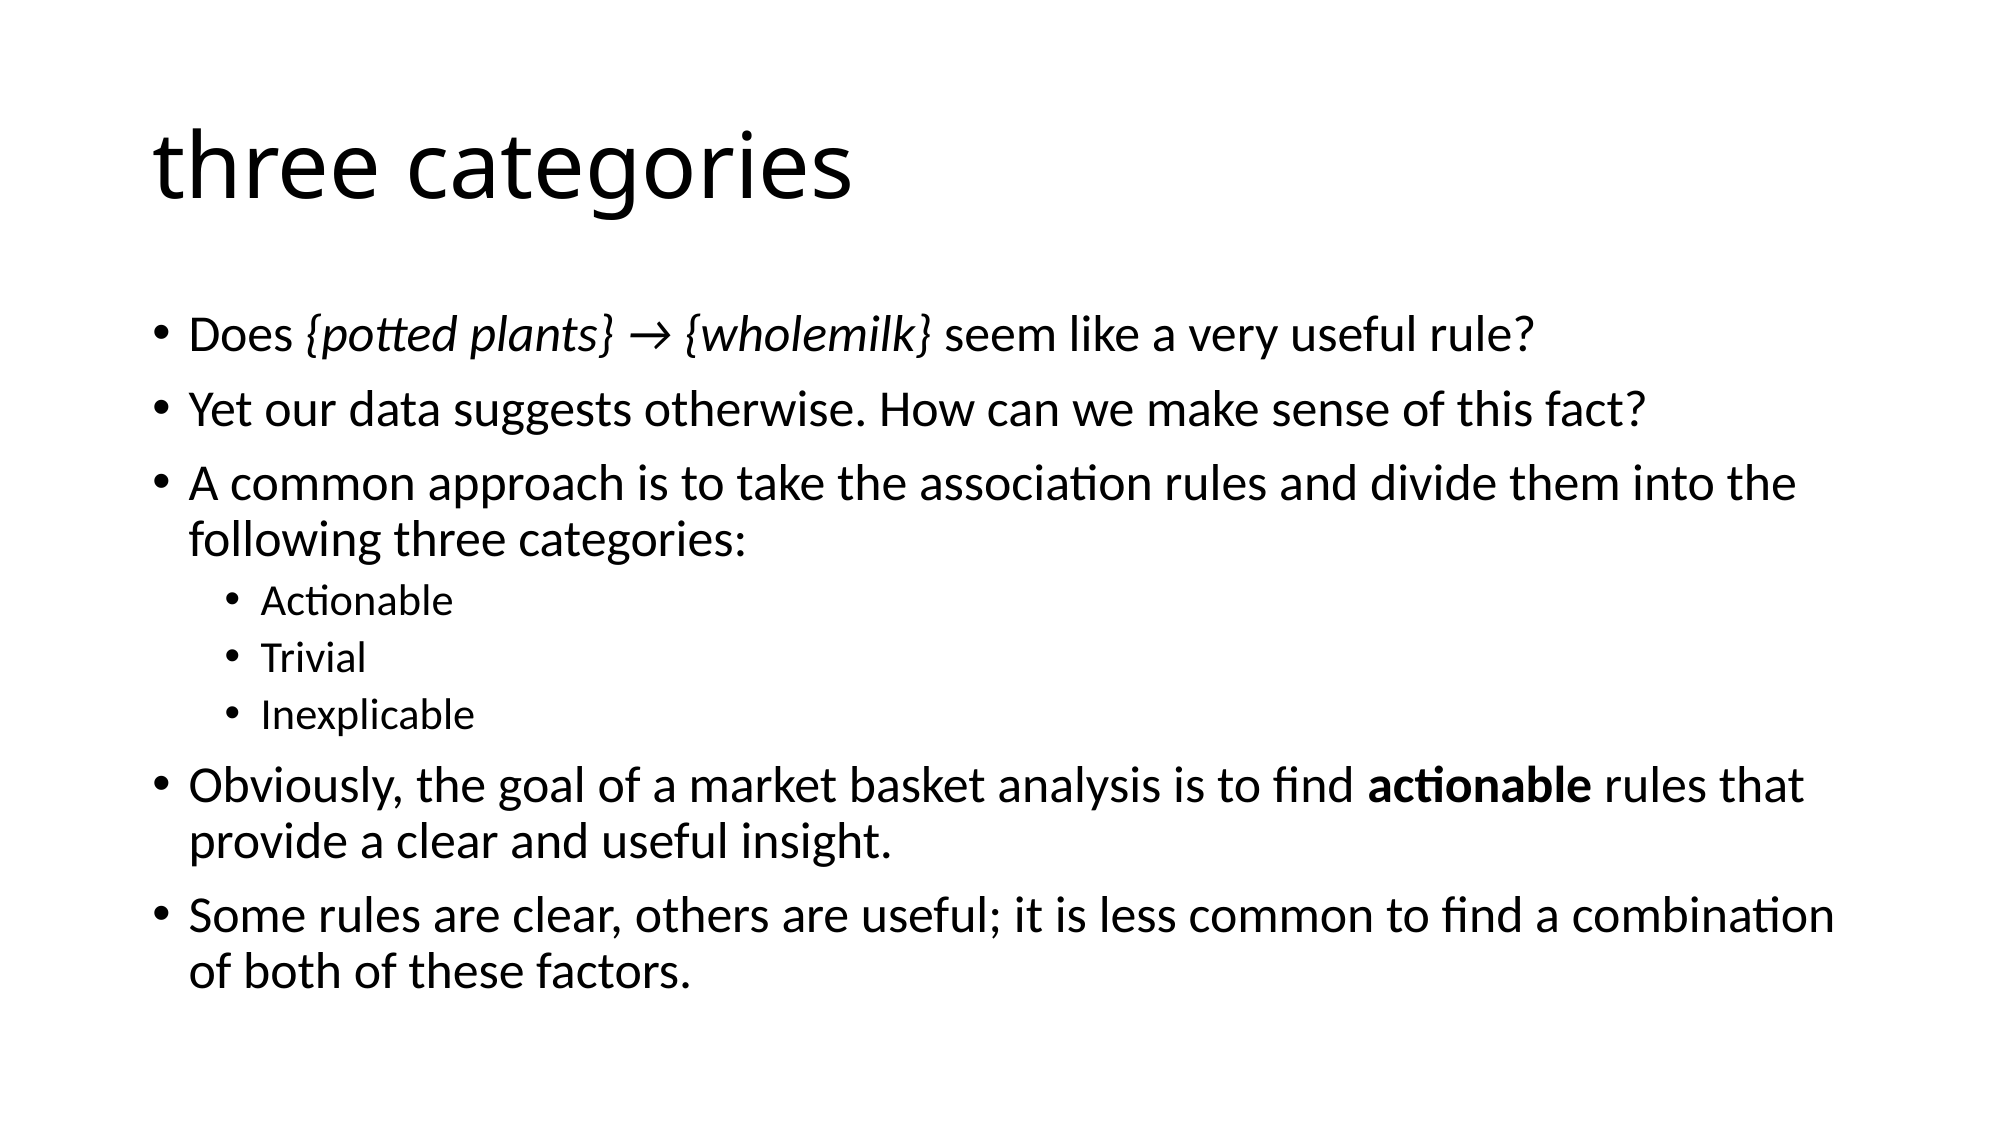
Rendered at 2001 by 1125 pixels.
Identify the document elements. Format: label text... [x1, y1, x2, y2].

list Does {potted plants} → {wholemilk} seem like a very useful rule? Yet our data suggests otherwise. How can we make sense of this fact? A common approach is to take the association rules and divide them into the following three categories: Actionable Trivial Inexplicable Obviously, the goal of a market basket analysis is to find actionable rules that provide a clear and useful insight. Some rules are clear, others are useful; it is less common to find a combination of both of these factors. [137, 299, 1863, 1014]
title three categories [137, 59, 1863, 278]
